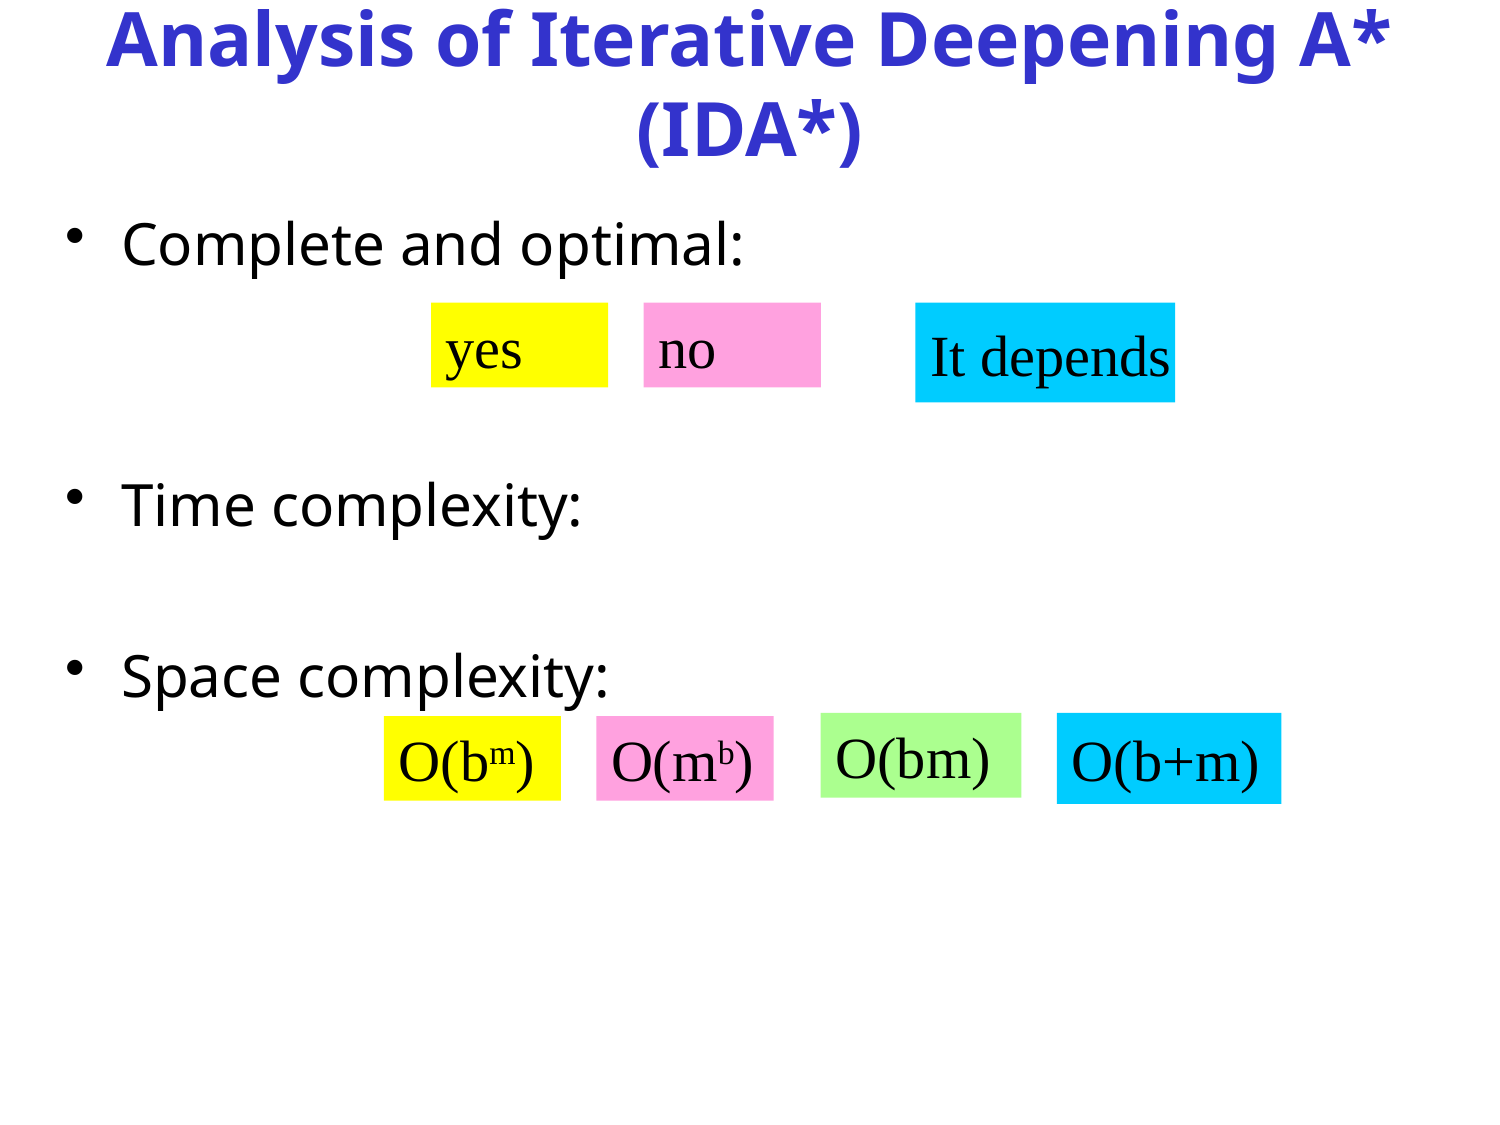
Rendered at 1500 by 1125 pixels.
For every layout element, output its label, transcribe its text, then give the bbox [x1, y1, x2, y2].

text_box no [643, 302, 821, 388]
text_box O(bm) [820, 712, 1022, 798]
list Complete and optimal: Time complexity: Space complexity: [49, 199, 1438, 938]
text_box It depends [915, 302, 1176, 403]
title Analysis of Iterative Deepening A* (IDA*) [49, 24, 1451, 138]
text_box yes [431, 302, 609, 388]
text_box O(bm) [383, 716, 561, 801]
text_box O(mb) [596, 716, 774, 801]
text_box O(b+m) [1056, 712, 1282, 804]
